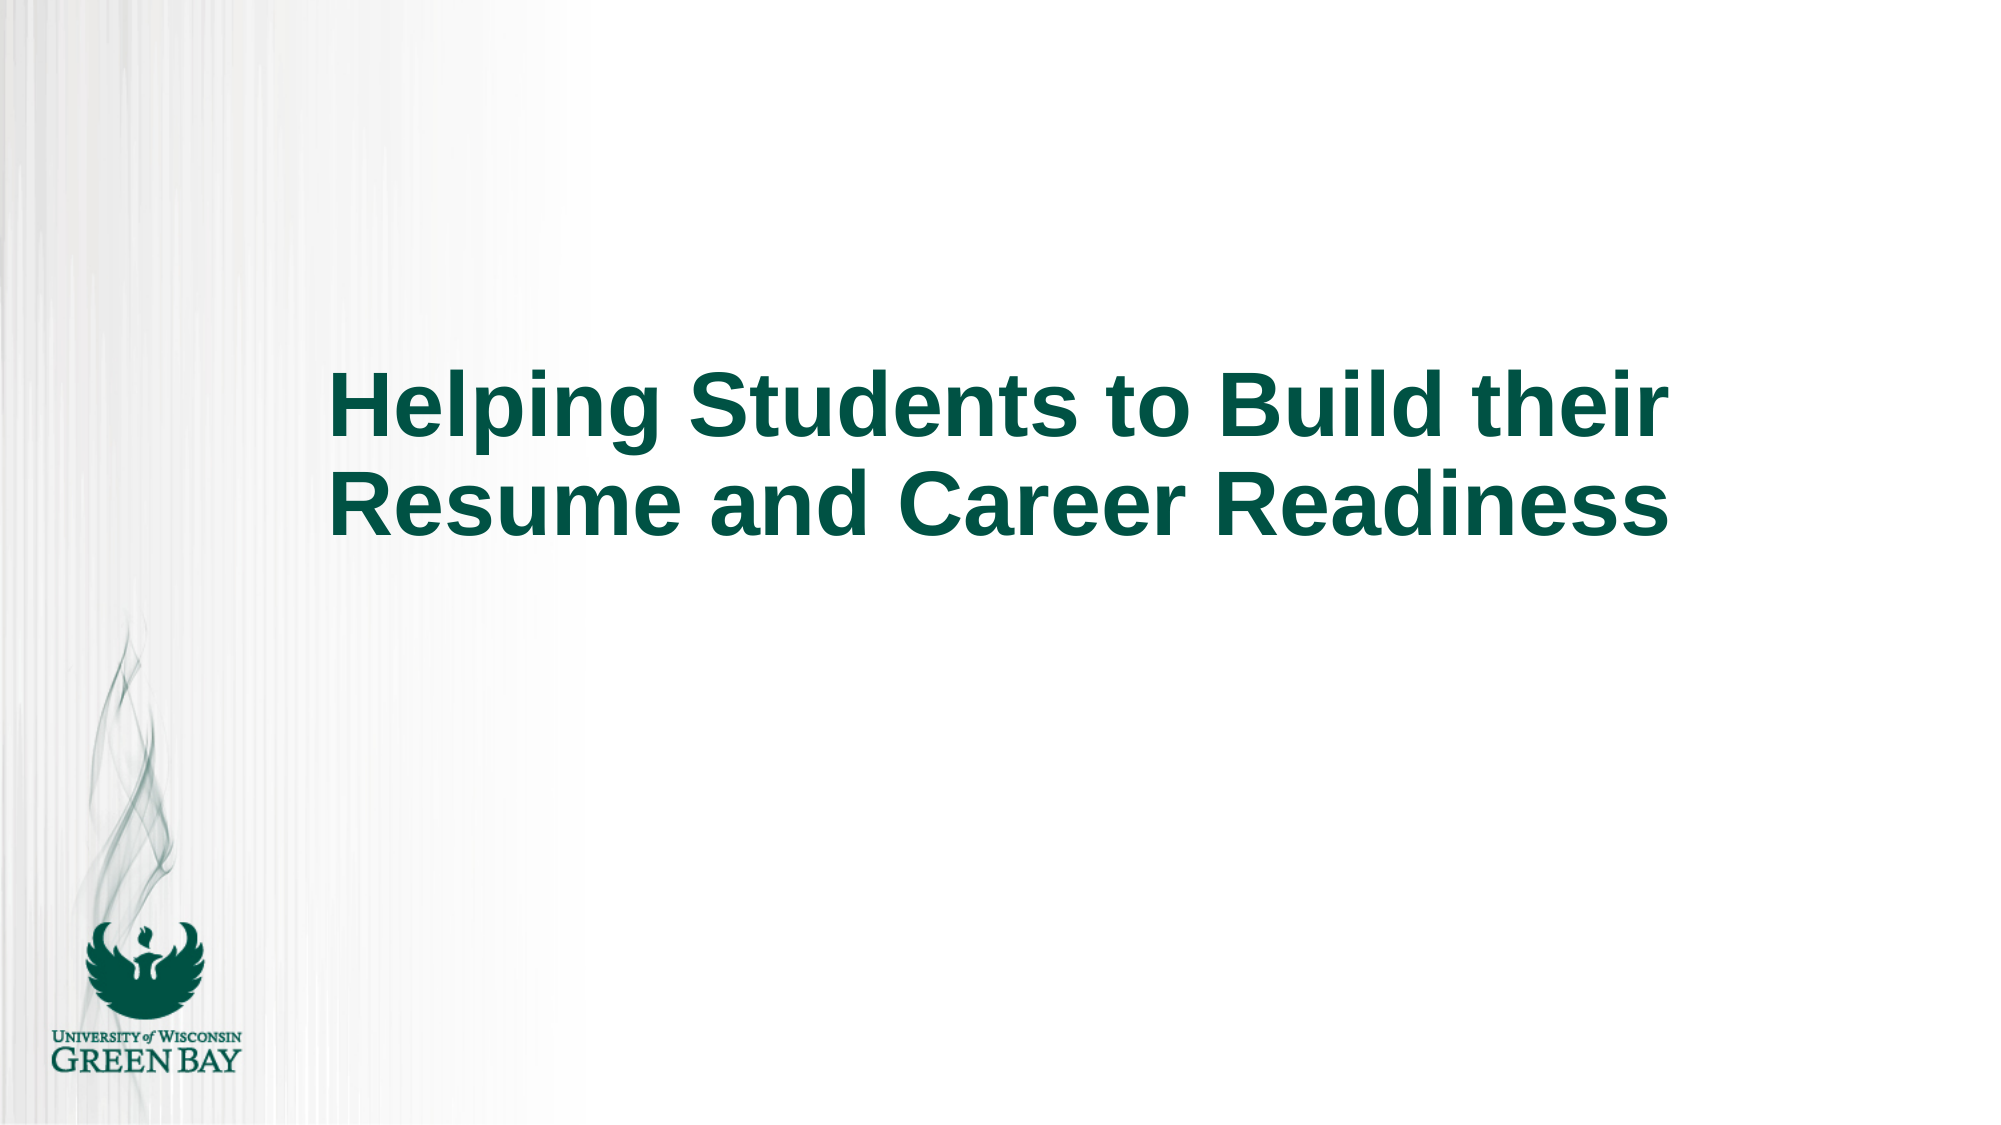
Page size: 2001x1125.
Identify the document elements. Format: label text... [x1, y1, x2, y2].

picture [0, 0, 2001, 1125]
title Helping Students to Build their Resume and Career Readiness [137, 59, 1863, 563]
